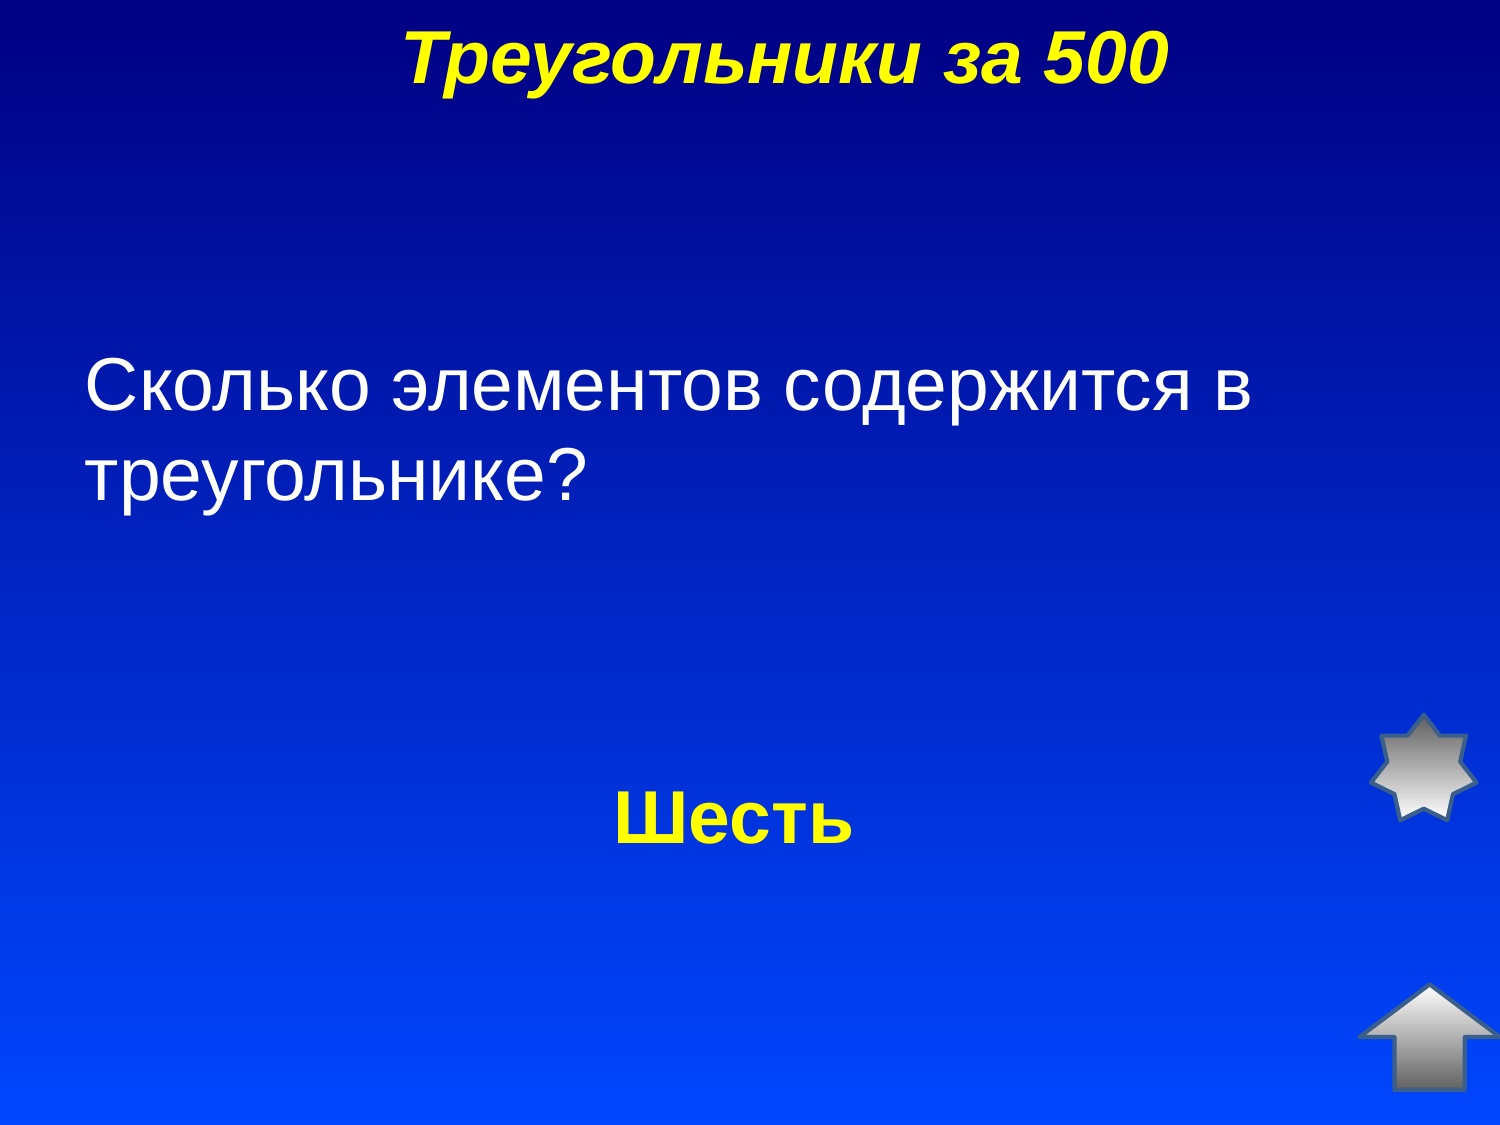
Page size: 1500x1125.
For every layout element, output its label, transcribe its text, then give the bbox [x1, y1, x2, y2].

text_box Сколько элементов содержится в треугольнике? [70, 328, 1442, 523]
text_box [1368, 712, 1479, 823]
text_box [1357, 982, 1500, 1092]
text_box Треугольники за 500 [175, 1, 1395, 106]
text_box Шесть [598, 761, 870, 867]
